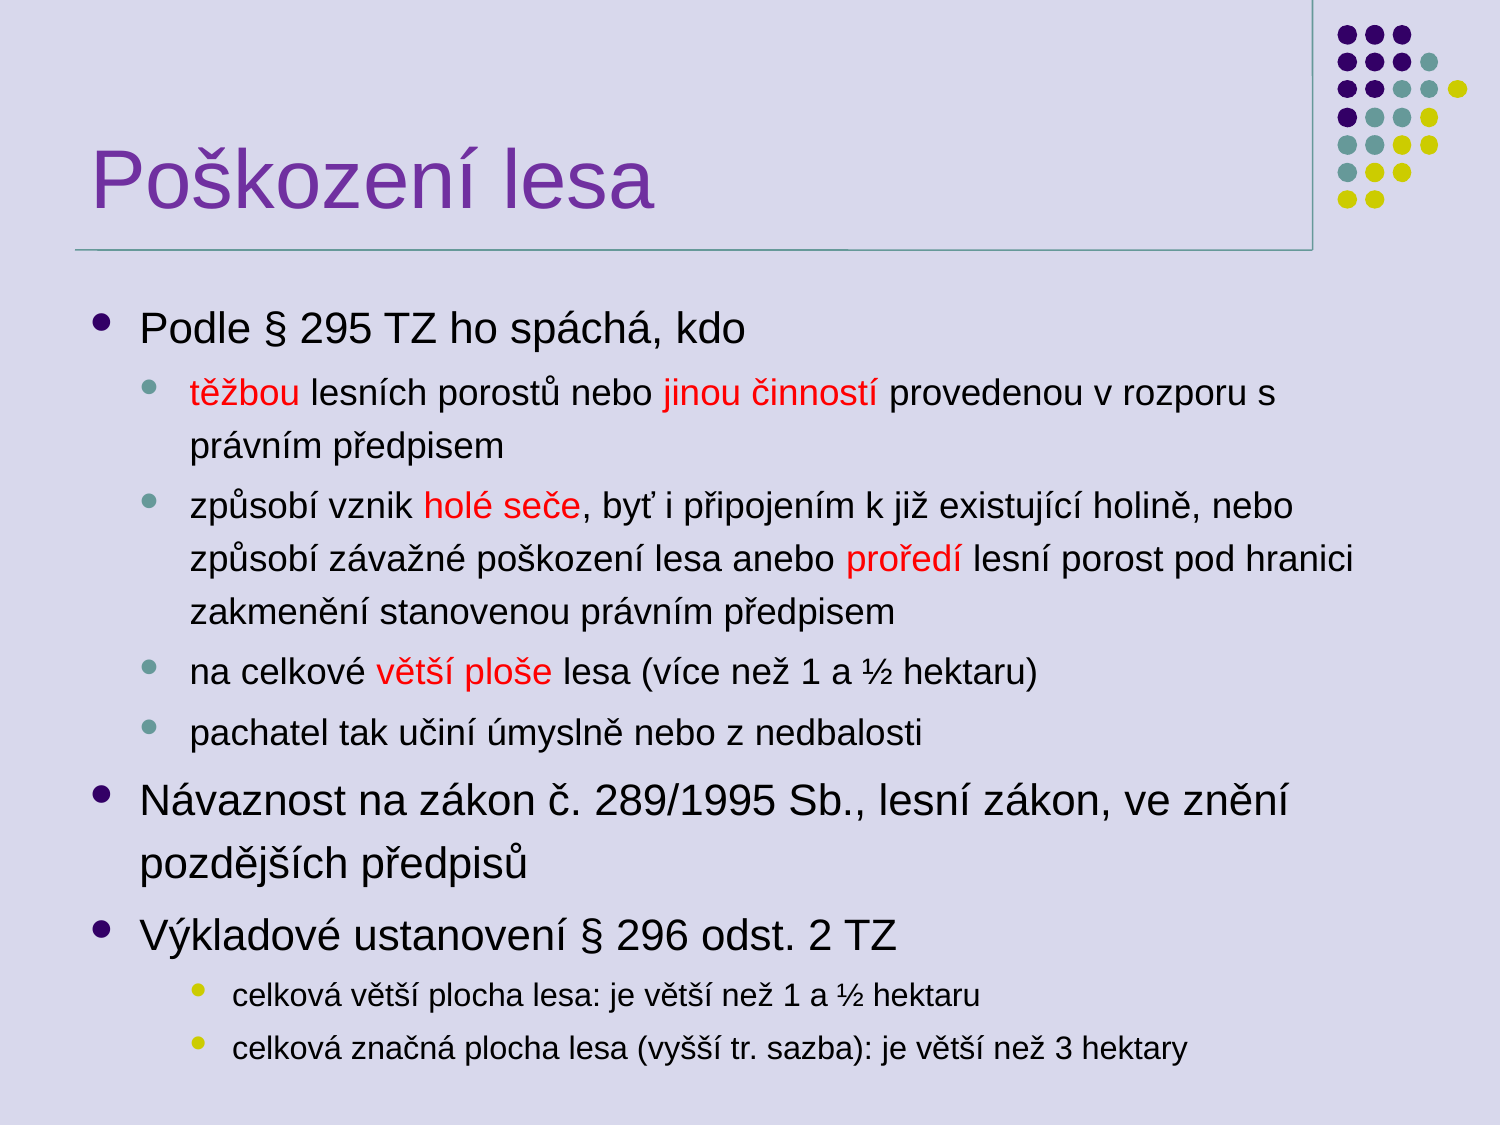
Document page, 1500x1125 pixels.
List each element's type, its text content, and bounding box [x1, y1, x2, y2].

title Poškození lesa [75, 20, 1313, 233]
list Podle § 295 TZ ho spáchá, kdo těžbou lesních porostů nebo jinou činností provedenou v rozporu s právním předpisem způsobí vznik holé seče, byť i připojením k již existující holině, nebo způsobí závažné poškození lesa anebo proředí lesní porost pod hranici zakmenění stanovenou právním předpisem na celkové větší ploše lesa (více než 1 a ½ hektaru) pachatel tak učiní úmyslně nebo z nedbalosti Návaznost na zákon č. 289/1995 Sb., lesní zákon, ve znění pozdějších předpisů Výkladové ustanovení § 296 odst. 2 TZ celková větší plocha lesa: je větší než 1 a ½ hektaru celková značná plocha lesa (vyšší tr. sazba): je větší než 3 hektary [75, 282, 1425, 1083]
